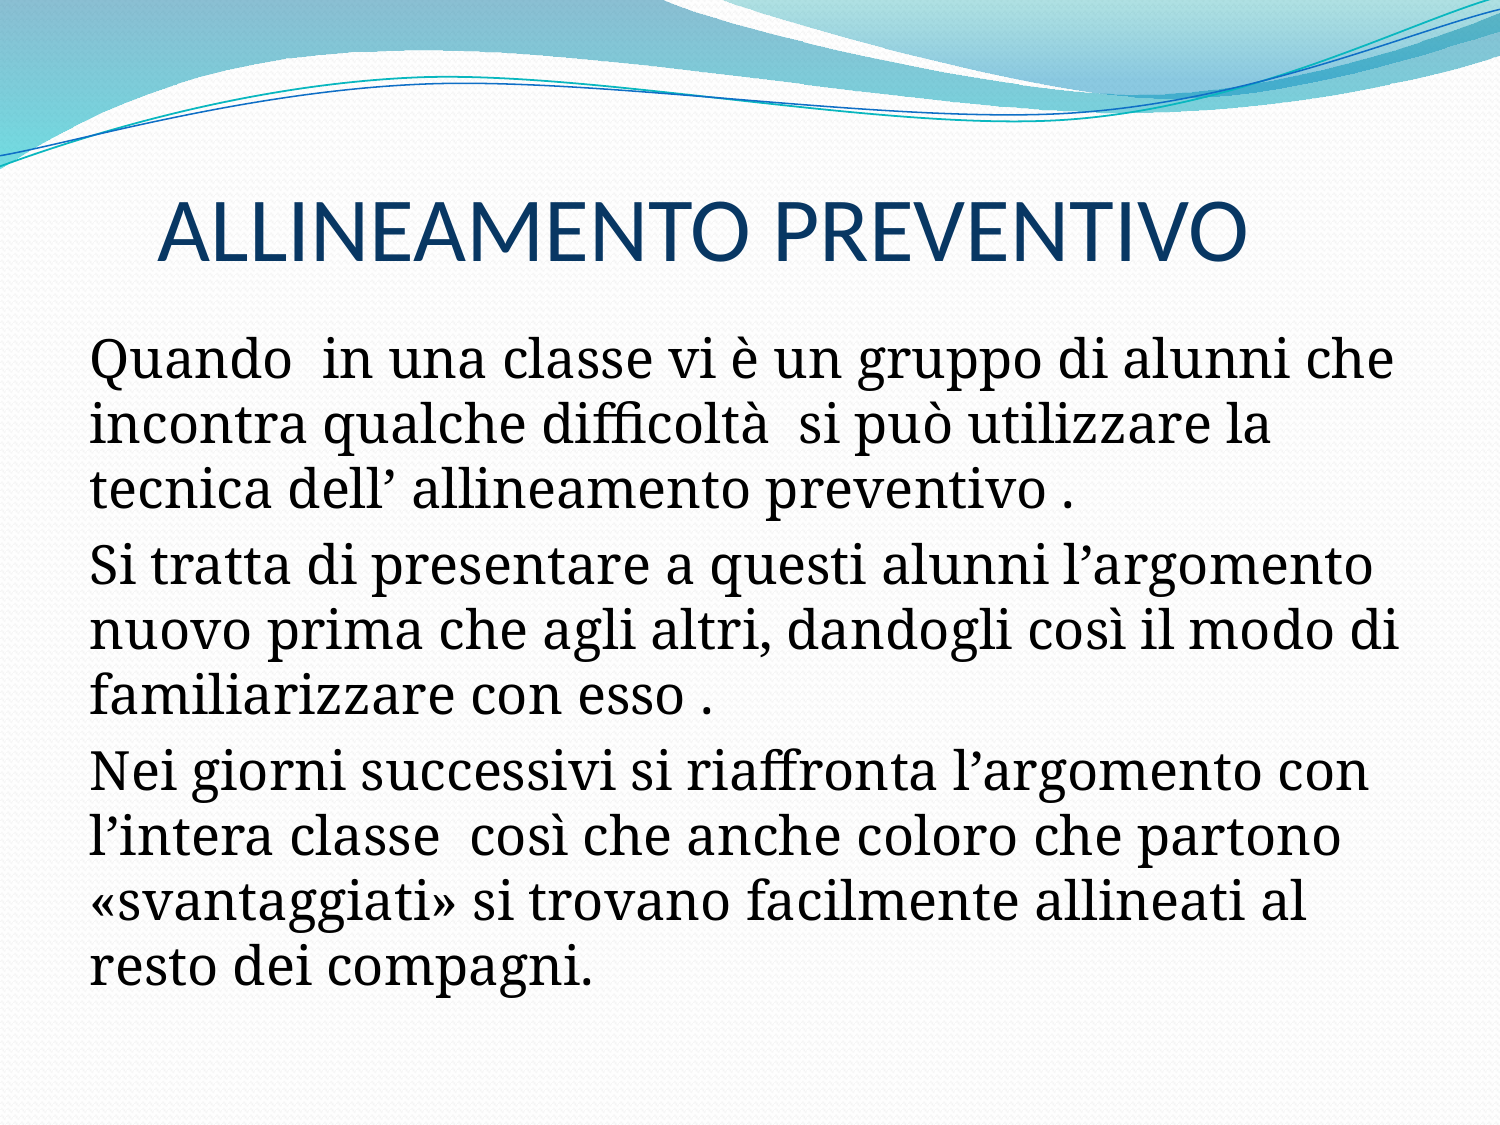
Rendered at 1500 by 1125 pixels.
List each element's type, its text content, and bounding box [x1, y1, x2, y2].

list Quando in una classe vi è un gruppo di alunni che incontra qualche difficoltà si può utilizzare la tecnica dell’ allineamento preventivo . Si tratta di presentare a questi alunni l’argomento nuovo prima che agli altri, dandogli così il modo di familiarizzare con esso . Nei giorni successivi si riaffronta l’argomento con l’intera classe così che anche coloro che partono «svantaggiati» si trovano facilmente allineati al resto dei compagni. [75, 317, 1425, 1038]
title ALLINEAMENTO PREVENTIVO [75, 137, 1425, 280]
